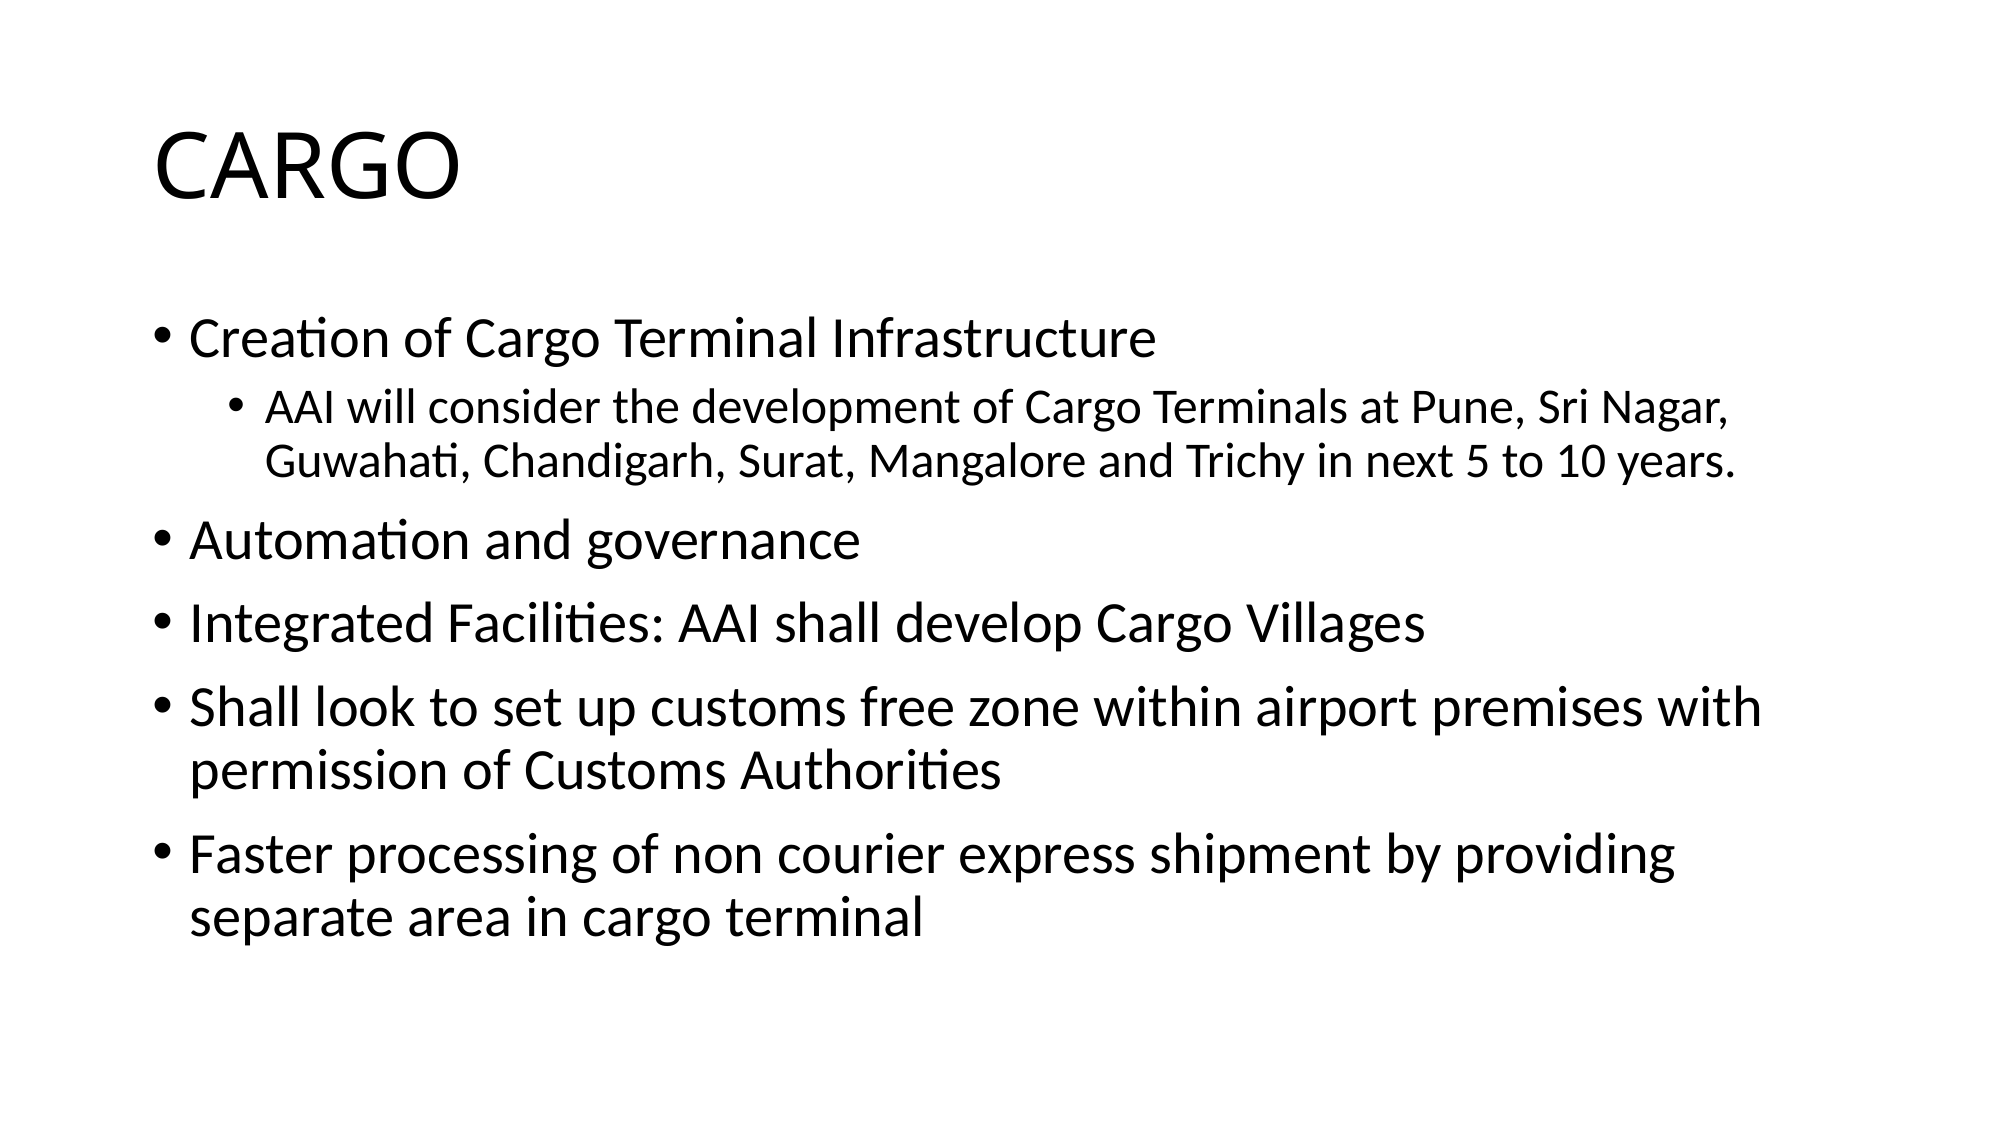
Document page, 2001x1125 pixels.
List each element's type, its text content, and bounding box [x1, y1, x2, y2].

list Creation of Cargo Terminal Infrastructure AAI will consider the development of Cargo Terminals at Pune, Sri Nagar, Guwahati, Chandigarh, Surat, Mangalore and Trichy in next 5 to 10 years. Automation and governance Integrated Facilities: AAI shall develop Cargo Villages Shall look to set up customs free zone within airport premises with permission of Customs Authorities Faster processing of non courier express shipment by providing separate area in cargo terminal [137, 299, 1863, 1014]
title CARGO [137, 59, 1863, 278]
